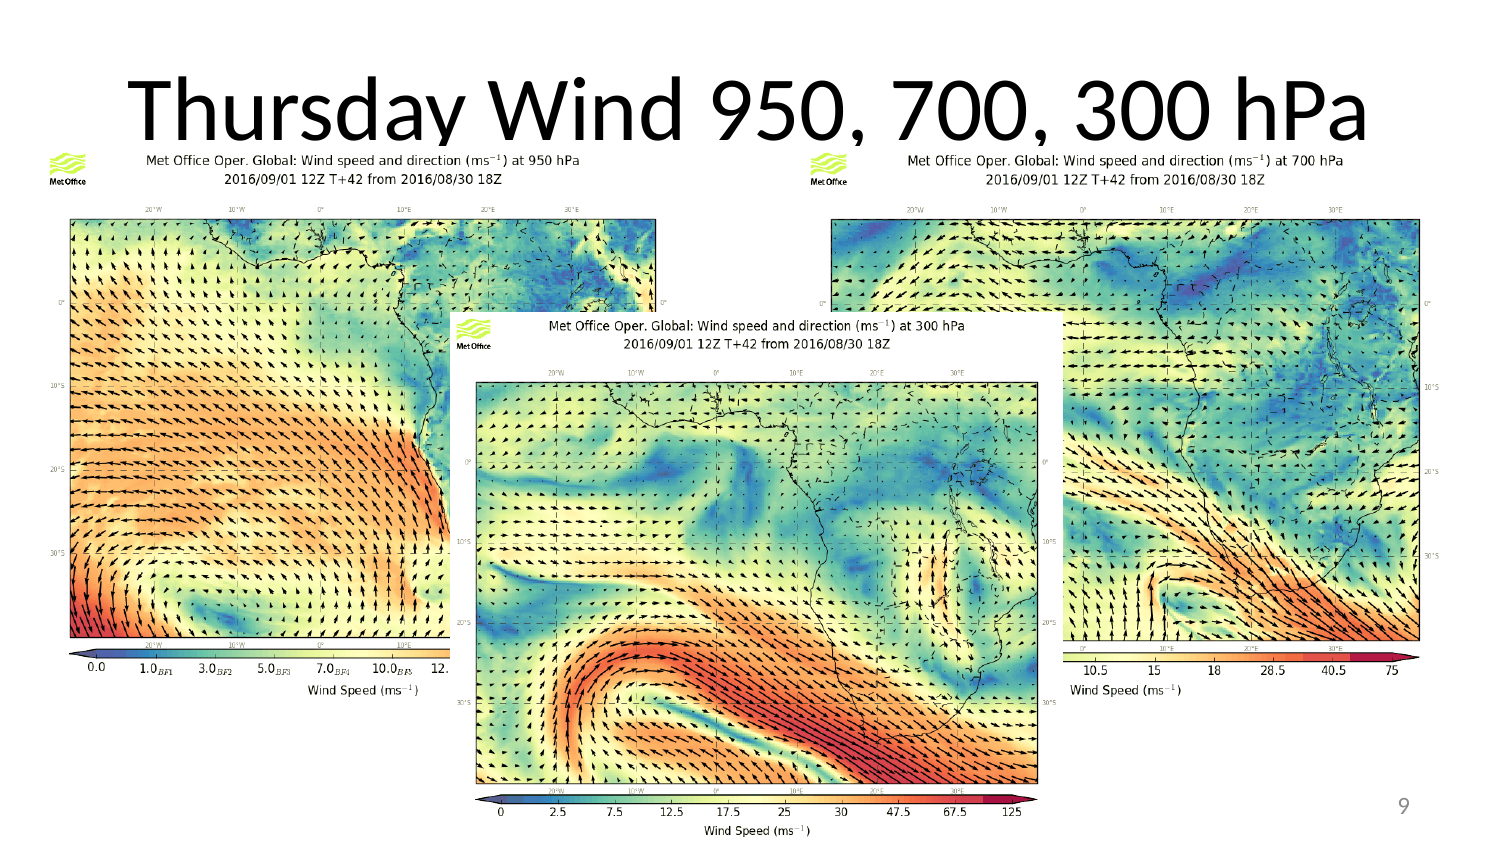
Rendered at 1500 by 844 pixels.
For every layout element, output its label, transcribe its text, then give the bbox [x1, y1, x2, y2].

slide_number 9 [1074, 782, 1425, 827]
picture [449, 146, 1500, 844]
title Thursday Wind 950, 700, 300 hPa [75, 33, 1425, 145]
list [0, 146, 448, 704]
